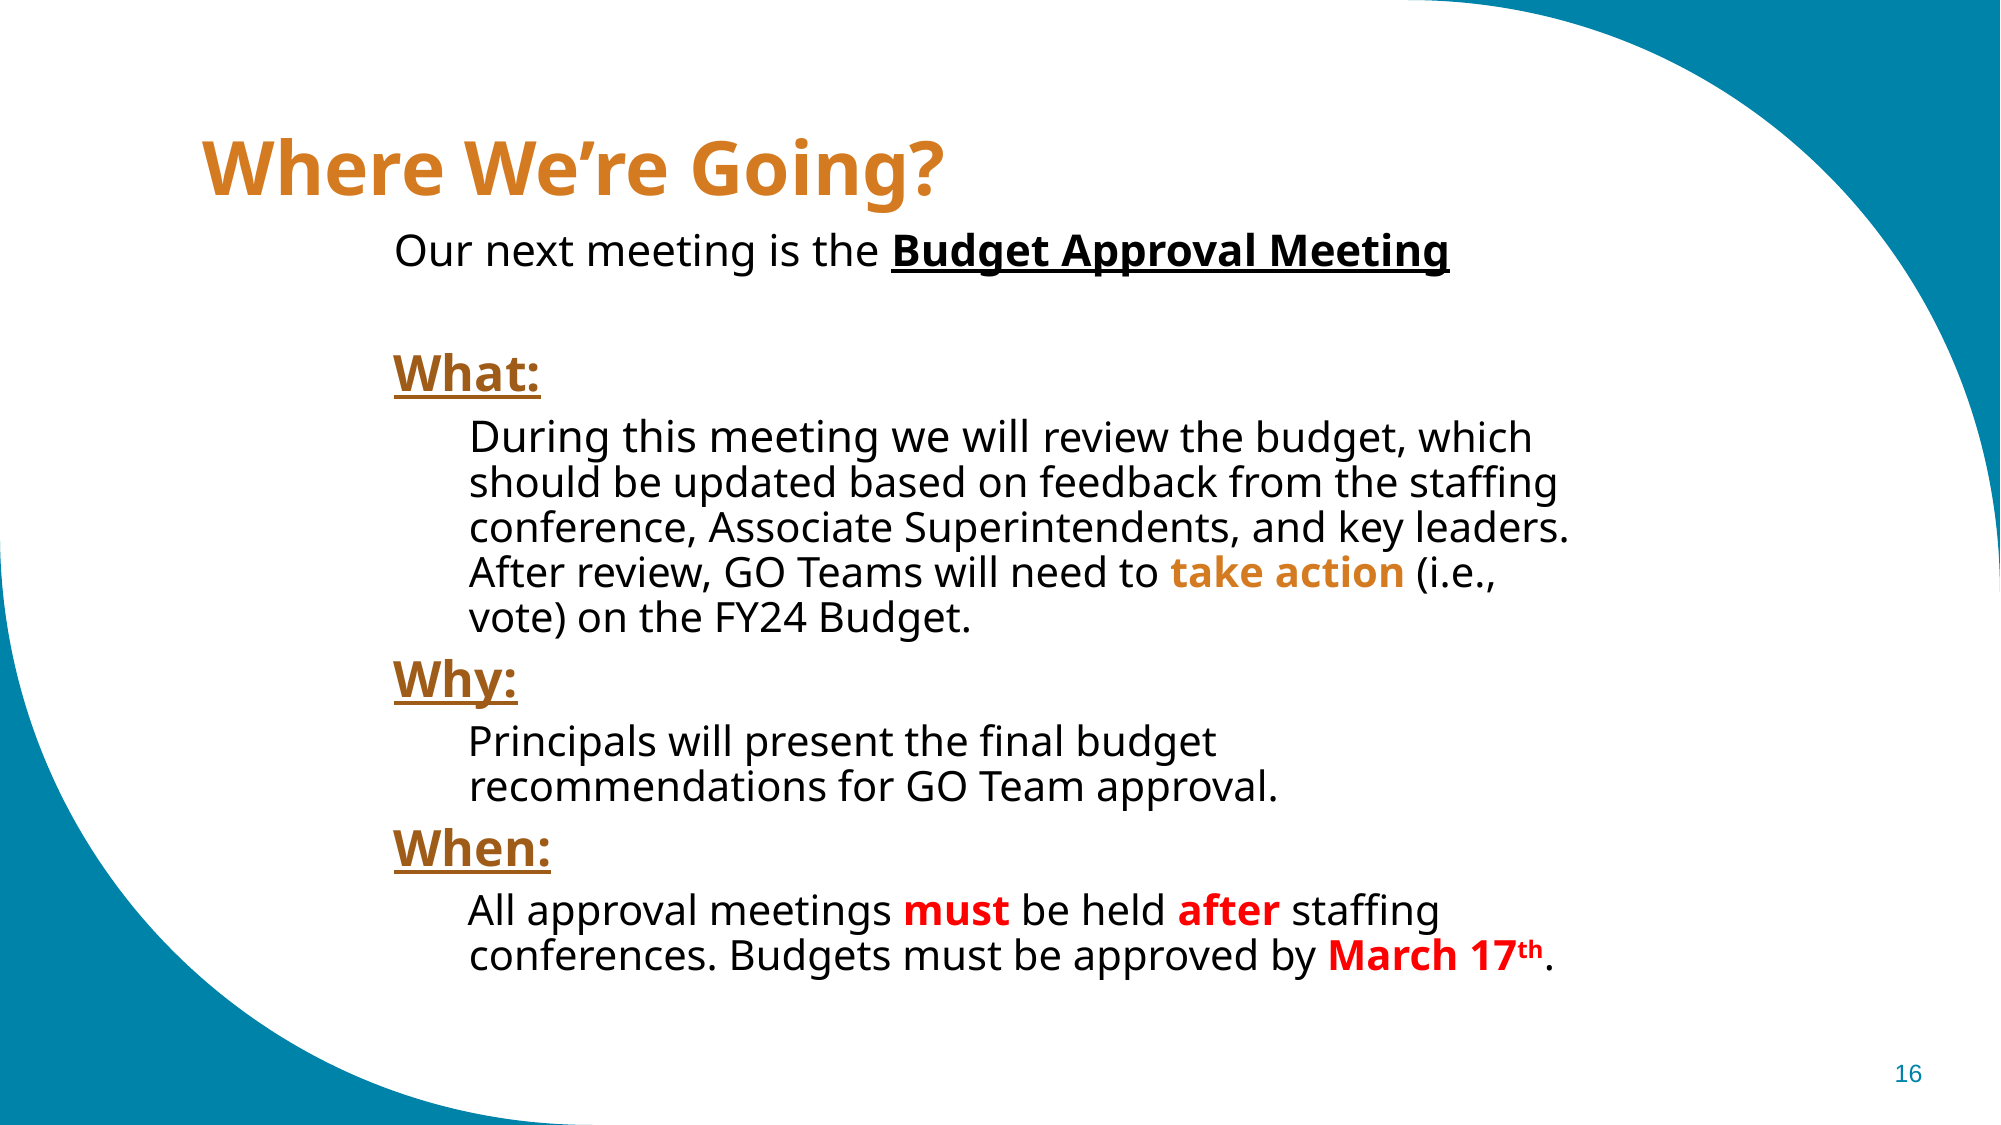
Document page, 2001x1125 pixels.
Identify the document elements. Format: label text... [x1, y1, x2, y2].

slide_number 16 [1665, 1042, 1938, 1103]
title Where We’re Going? [191, 62, 1796, 280]
list Our next meeting is the Budget Approval Meeting What: During this meeting we will review the budget, which should be updated based on feedback from the staffing conference, Associate Superintendents, and key leaders. After review, GO Teams will need to take action (i.e., vote) on the FY24 Budget. Why: Principals will present the final budget recommendations for GO Team approval. When: All approval meetings must be held after staffing conferences. Budgets must be approved by March 17th. [372, 222, 1597, 1043]
